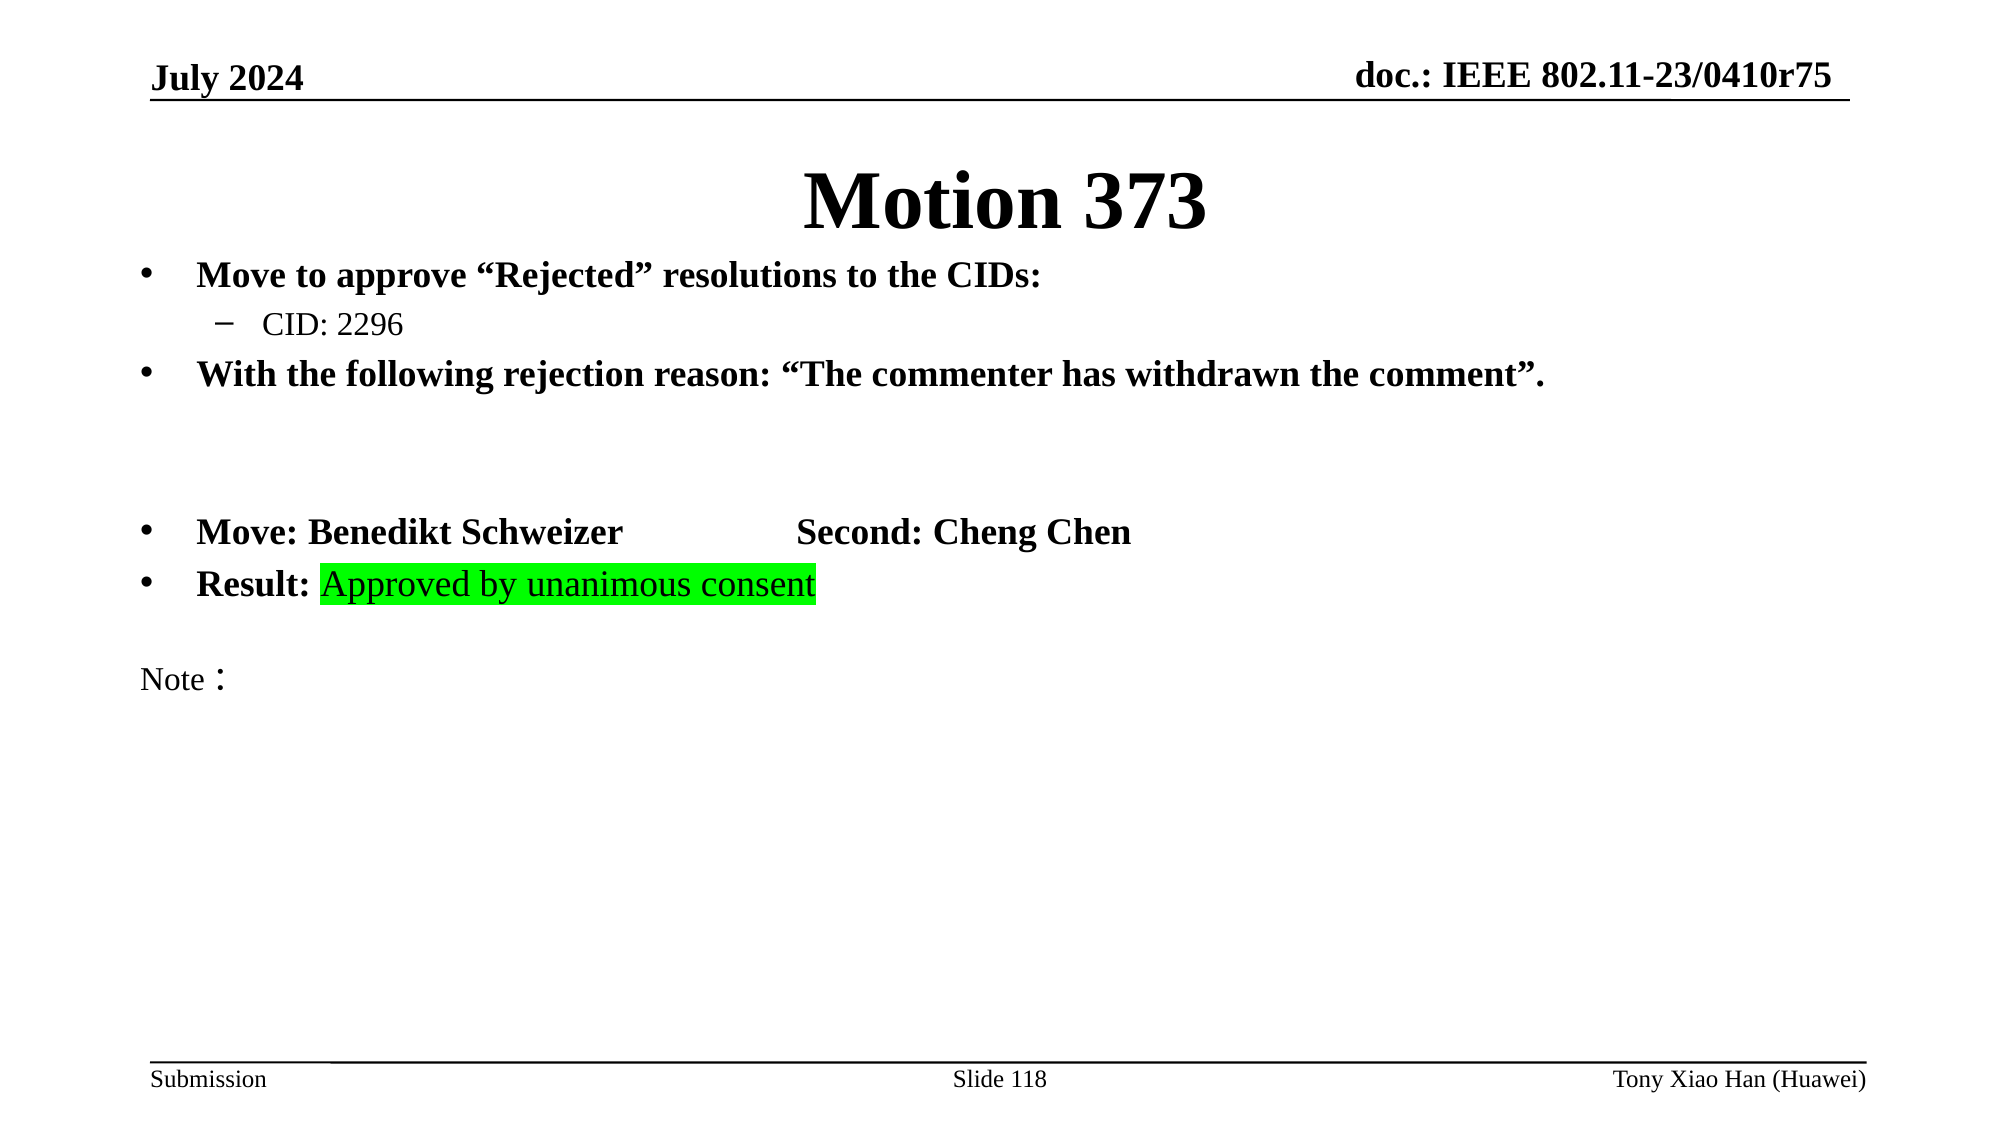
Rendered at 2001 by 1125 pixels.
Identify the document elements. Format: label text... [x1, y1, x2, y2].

text_box Motion 373 [368, 137, 1644, 212]
text_box Move to approve “Rejected” resolutions to the CIDs: CID: 2296 With the following rejection reason: “The commenter has withdrawn the comment”. Move: Benedikt Schweizer Second: Cheng Chen Result: Approved by unanimous consent Note： [125, 212, 1888, 900]
